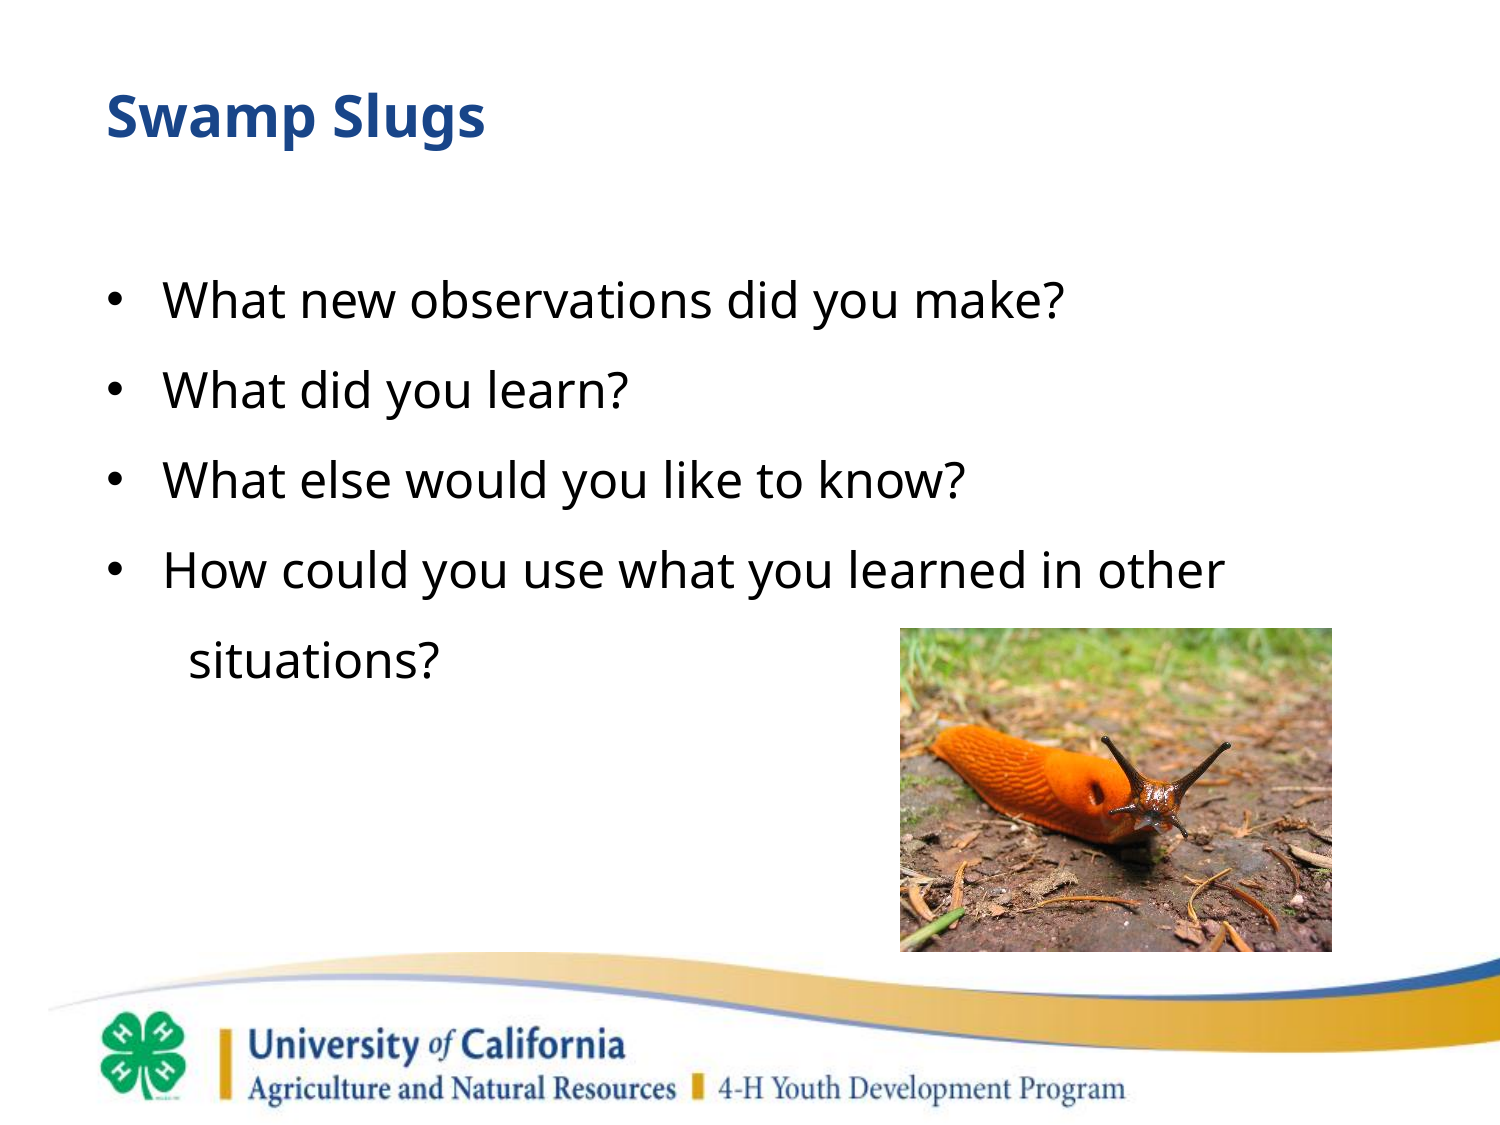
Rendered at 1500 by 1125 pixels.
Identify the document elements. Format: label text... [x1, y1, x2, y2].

picture [48, 627, 1500, 1124]
text_box Swamp Slugs What new observations did you make? What did you learn? What else would you like to know? How could you use what you learned in other situations? [91, 36, 1469, 921]
